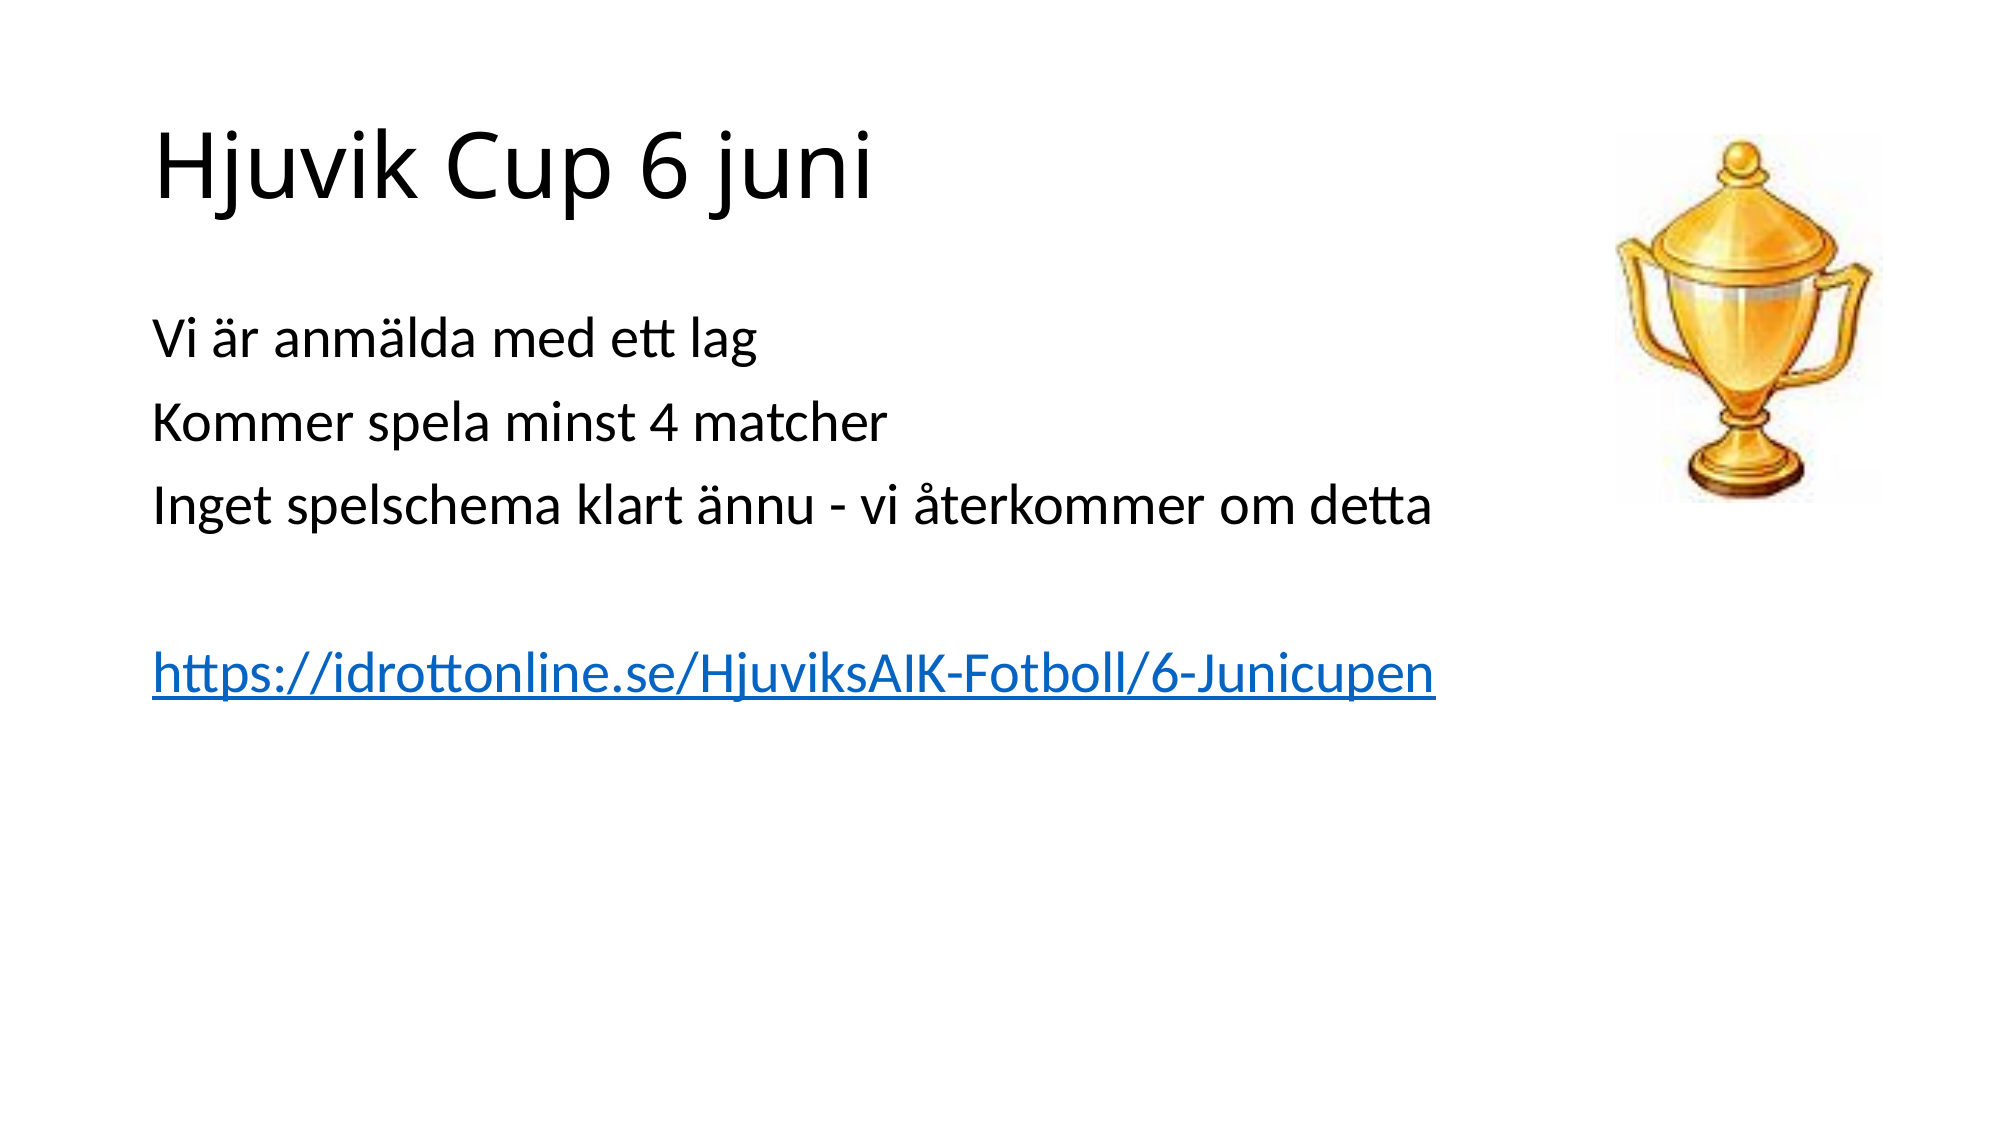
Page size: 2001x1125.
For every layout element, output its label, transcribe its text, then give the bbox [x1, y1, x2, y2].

list Vi är anmälda med ett lag Kommer spela minst 4 matcher Inget spelschema klart ännu - vi återkommer om detta https://idrottonline.se/HjuviksAIK-Fotboll/6-Junicupen [137, 299, 1863, 1014]
picture [1615, 134, 1883, 503]
title Hjuvik Cup 6 juni [137, 59, 1863, 278]
